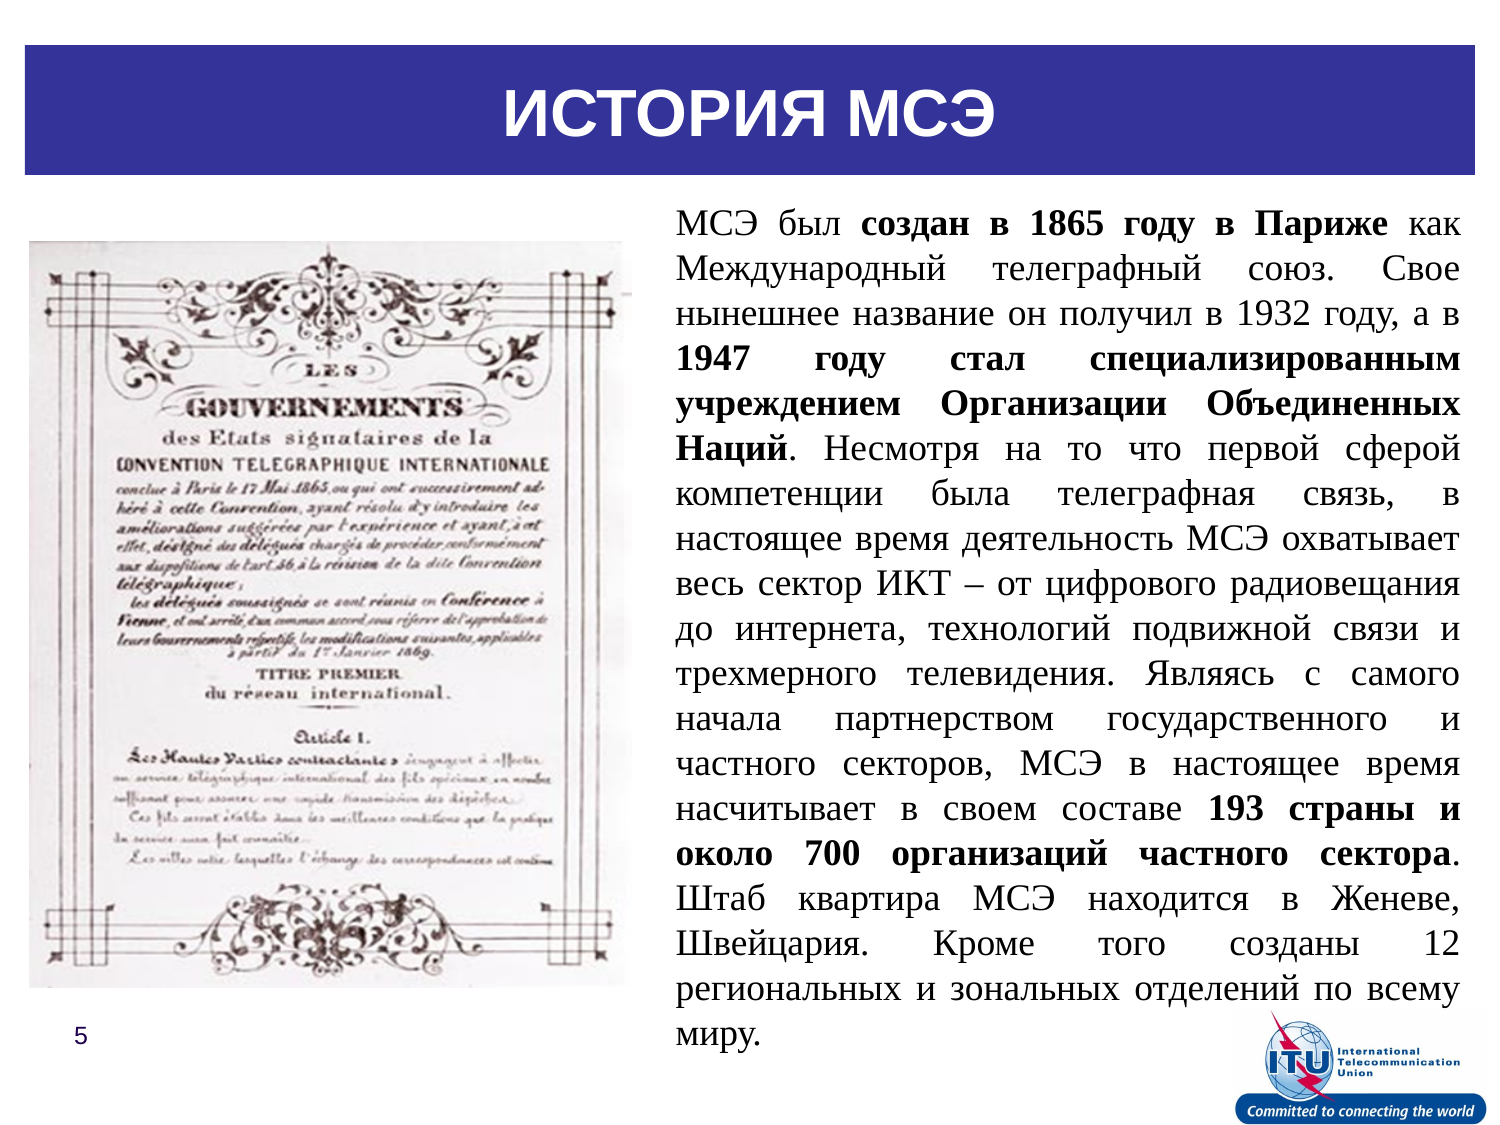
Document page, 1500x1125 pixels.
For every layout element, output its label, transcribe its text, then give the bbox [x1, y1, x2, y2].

title ИСТОРИЯ МСЭ [24, 44, 1476, 176]
slide_number 5 [24, 1012, 138, 1091]
picture [1233, 1009, 1487, 1125]
picture [29, 241, 633, 988]
text_box МСЭ был создан в 1865 году в Париже как Международный телеграфный союз. Свое нынешнее название он получил в 1932 году, а в 1947 году стал специализированным учреждением Организации Объединенных Наций. Несмотря на то что первой сферой компетенции была телеграфная связь, в настоящее время деятельность МСЭ охватывает весь сектор ИКТ – от цифрового радиовещания до интернета, технологий подвижной связи и трехмерного телевидения. Являясь с самого начала партнерством государственного и частного секторов, МСЭ в настоящее время насчитывает в своем составе 193 страны и около 700 организаций частного сектора. Штаб квартира МСЭ находится в Женеве, Швейцария. Кроме того созданы 12 региональных и зональных отделений по всему миру. [660, 190, 1476, 1061]
